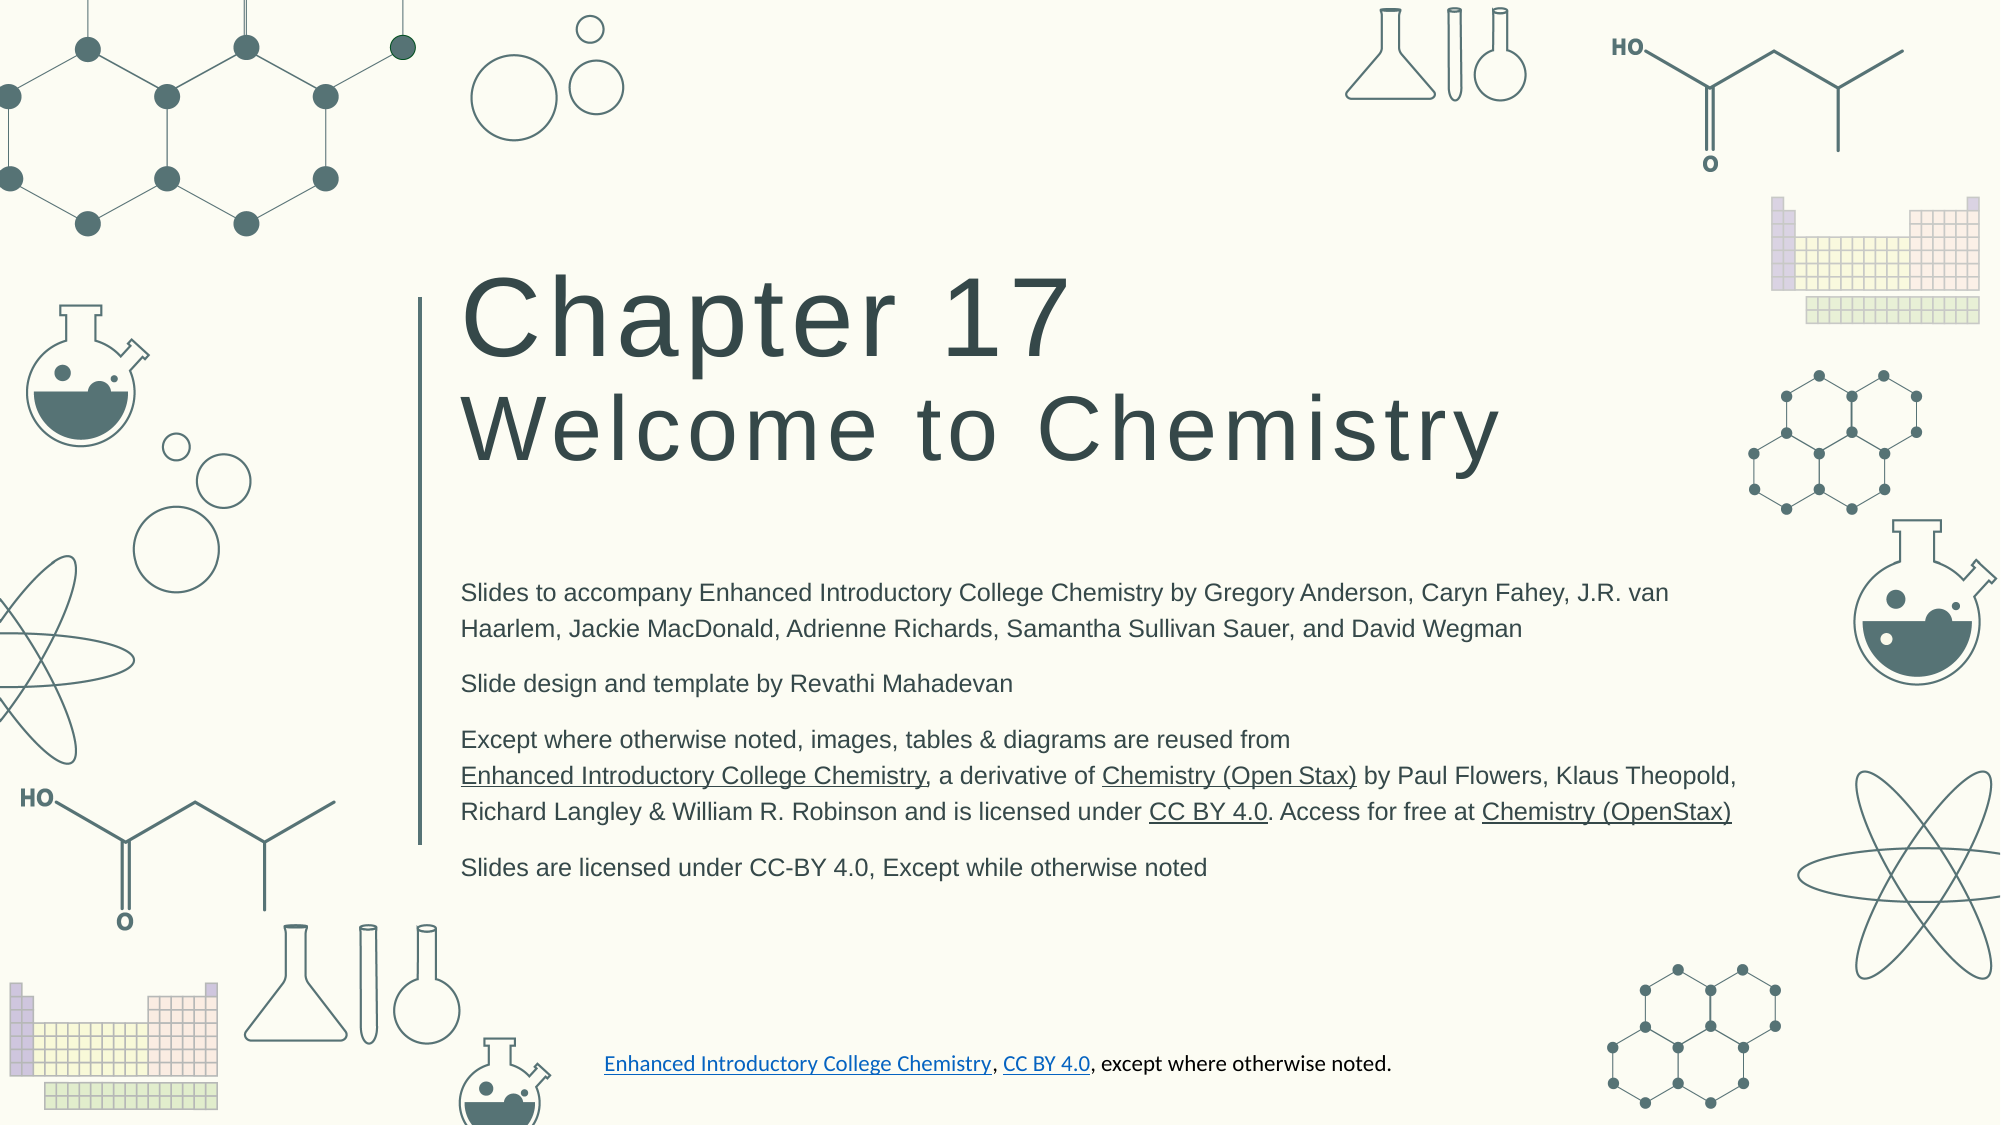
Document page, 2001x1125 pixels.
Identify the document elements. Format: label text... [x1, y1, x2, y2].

subtitle Slides to accompany Enhanced Introductory College Chemistry by Gregory Anderson, Caryn Fahey, J.R. van Haarlem, Jackie MacDonald, Adrienne Richards, Samantha Sullivan Sauer, and David Wegman Slide design and template by Revathi Mahadevan Except where otherwise noted, images, tables & diagrams are reused from Enhanced Introductory College Chemistry, a derivative of Chemistry (Open Stax) by Paul Flowers, Klaus Theopold, Richard Langley & William R. Robinson and is licensed under CC BY 4.0. ​Access for free at Chemistry (OpenStax)​ Slides are licensed under CC-BY 4.0, Except while otherwise noted [445, 562, 1775, 894]
title Chapter 17 Welcome to Chemistry [445, 230, 1745, 509]
picture [0, 0, 2001, 1125]
